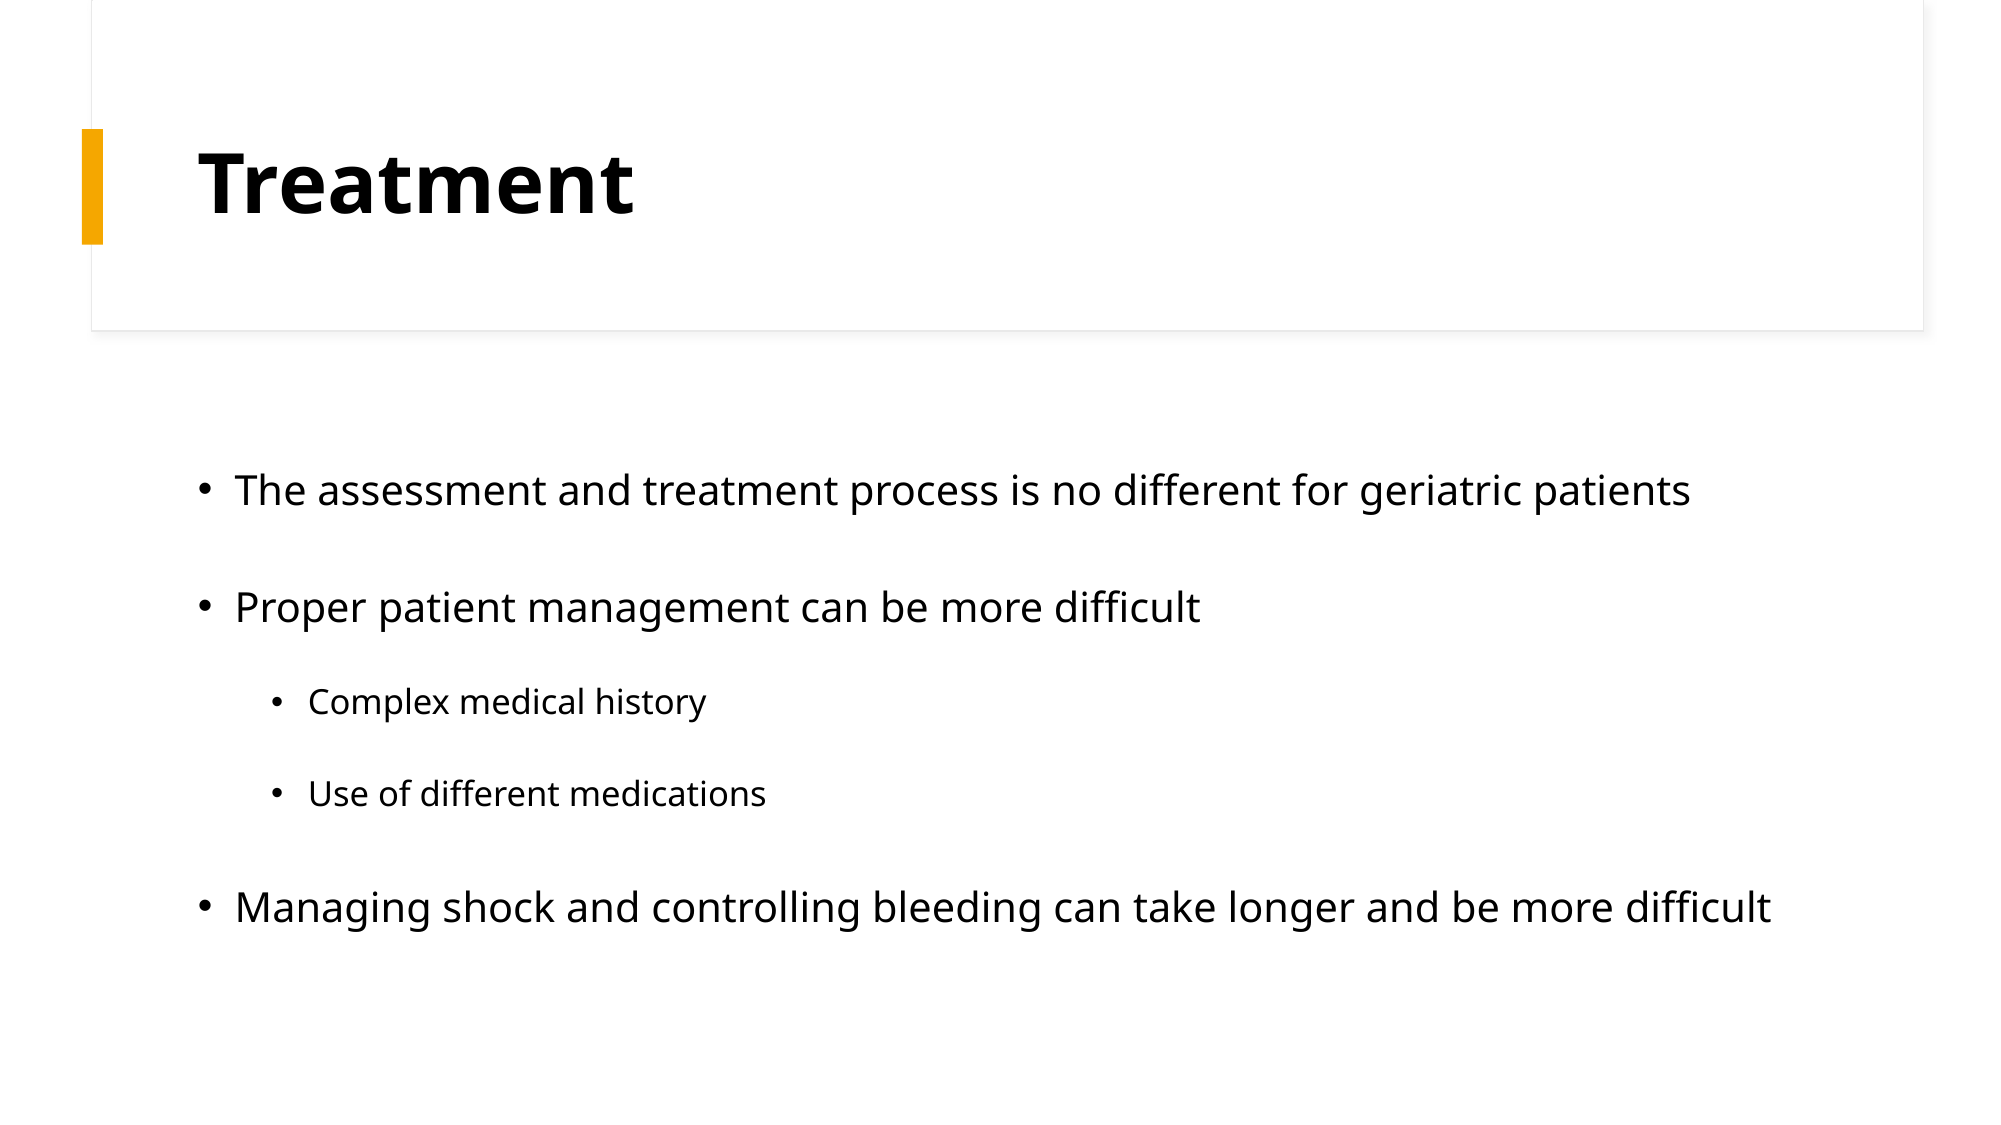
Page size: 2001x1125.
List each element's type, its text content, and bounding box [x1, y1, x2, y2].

list The assessment and treatment process is no different for geriatric patients Proper patient management can be more difficult Complex medical history Use of different medications Managing shock and controlling bleeding can take longer and be more difficult [183, 406, 1851, 1013]
title Treatment [183, 90, 1851, 284]
